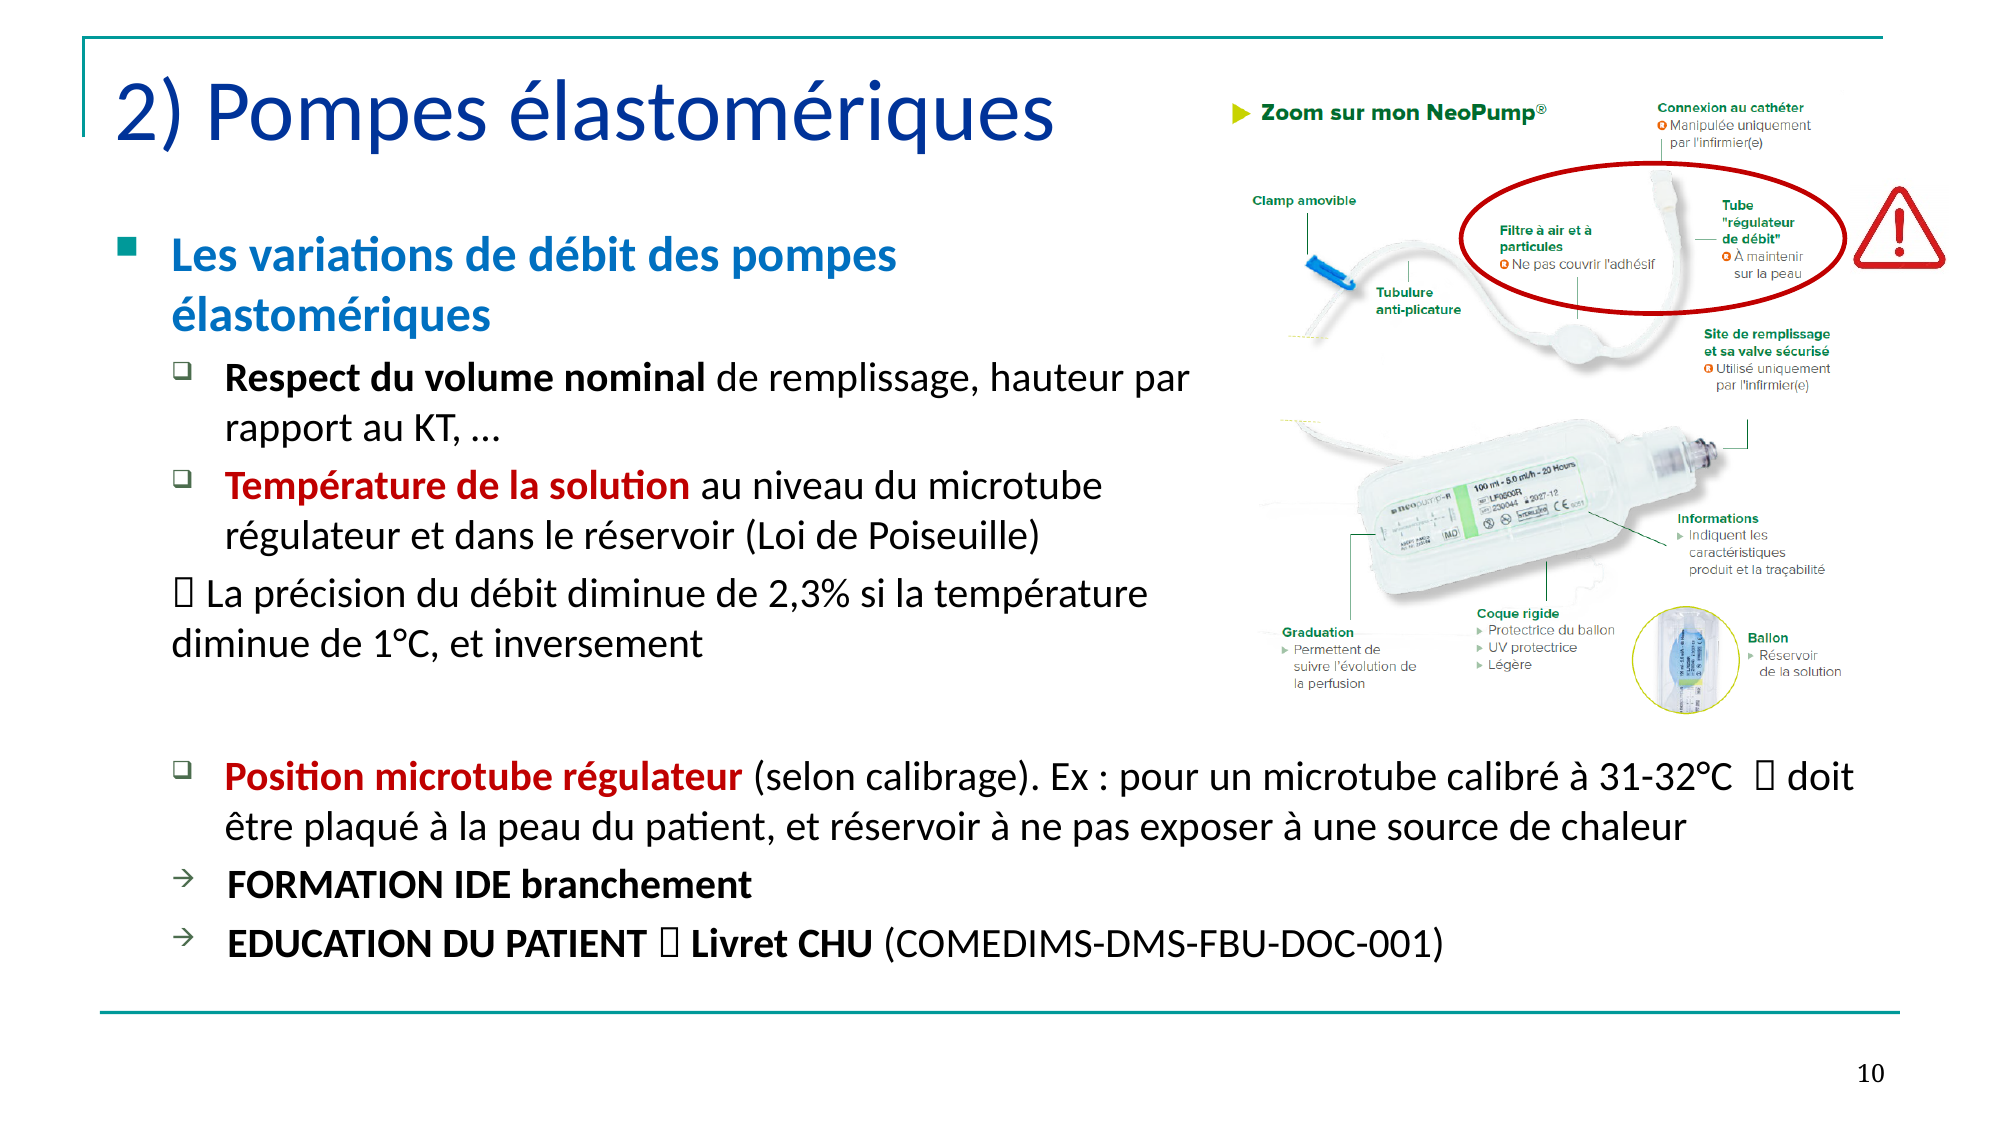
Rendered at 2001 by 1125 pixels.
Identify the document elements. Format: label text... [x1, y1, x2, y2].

list Les variations de débit des pompes élastomériques Respect du volume nominal de remplissage, hauteur par rapport au KT, … Température de la solution au niveau du microtube régulateur et dans le réservoir (Loi de Poiseuille)  La précision du débit diminue de 2,3% si la température diminue de 1°C, et inversement [99, 213, 1208, 741]
picture [1850, 178, 1950, 277]
text_box Position microtube régulateur (selon calibrage). Ex : pour un microtube calibré à 31-32°C  doit être plaqué à la peau du patient, et réservoir à ne pas exposer à une source de chaleur FORMATION IDE branchement EDUCATION DU PATIENT  Livret CHU (COMEDIMS-DMS-FBU-DOC-001) [99, 741, 1929, 973]
title 2) Pompes élastomériques [99, 45, 1900, 233]
picture [1226, 90, 1844, 719]
slide_number 10 [1433, 1023, 1901, 1100]
